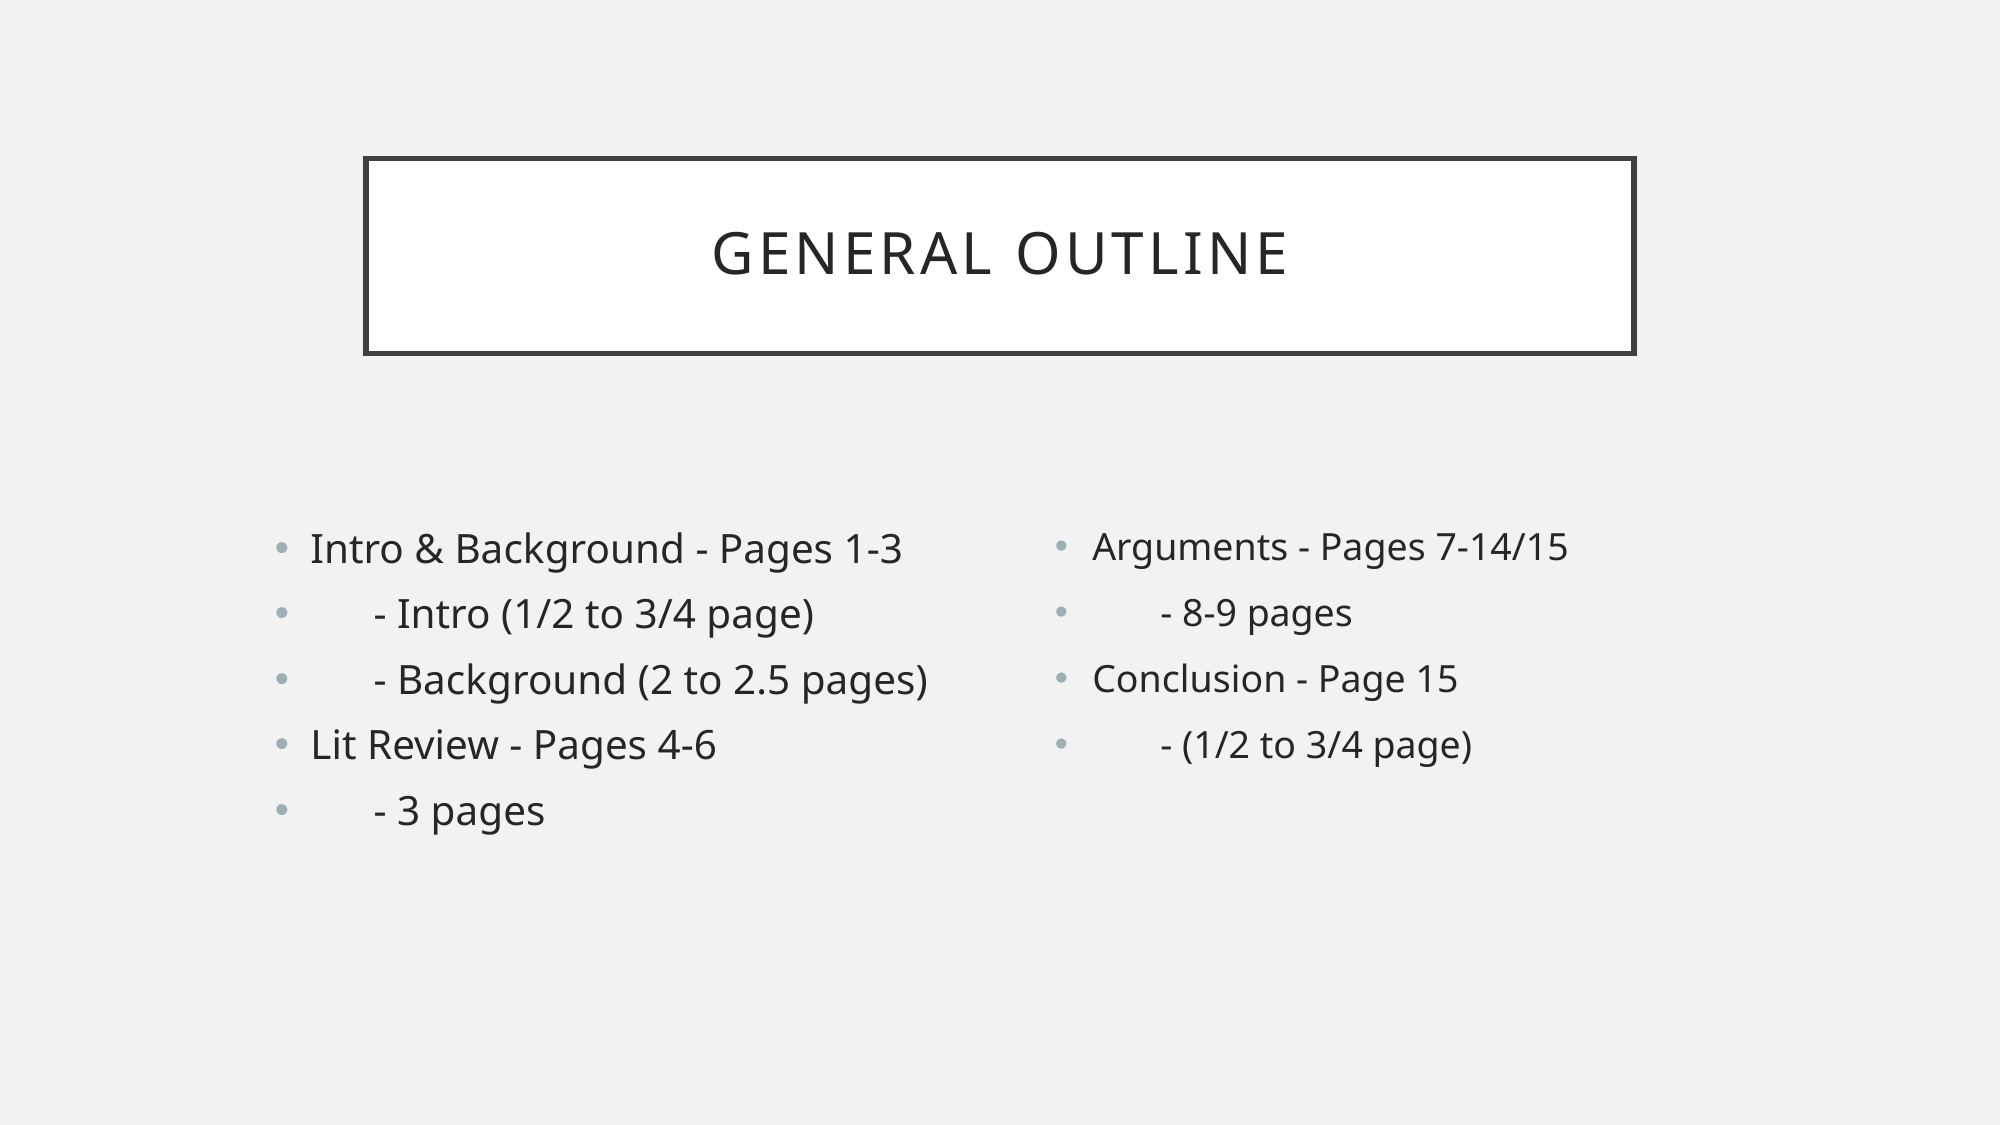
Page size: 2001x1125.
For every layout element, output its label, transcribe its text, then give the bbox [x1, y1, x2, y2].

list Arguments - Pages 7-14/15 - 8-9 pages Conclusion - Page 15 - (1/2 to 3/4 page) [1039, 515, 1738, 942]
list Intro & Background - Pages 1-3 - Intro (1/2 to 3/4 page) - Background (2 to 2.5 pages) Lit Review - Pages 4-6 - 3 pages [259, 515, 961, 942]
title General outline [363, 156, 1637, 356]
